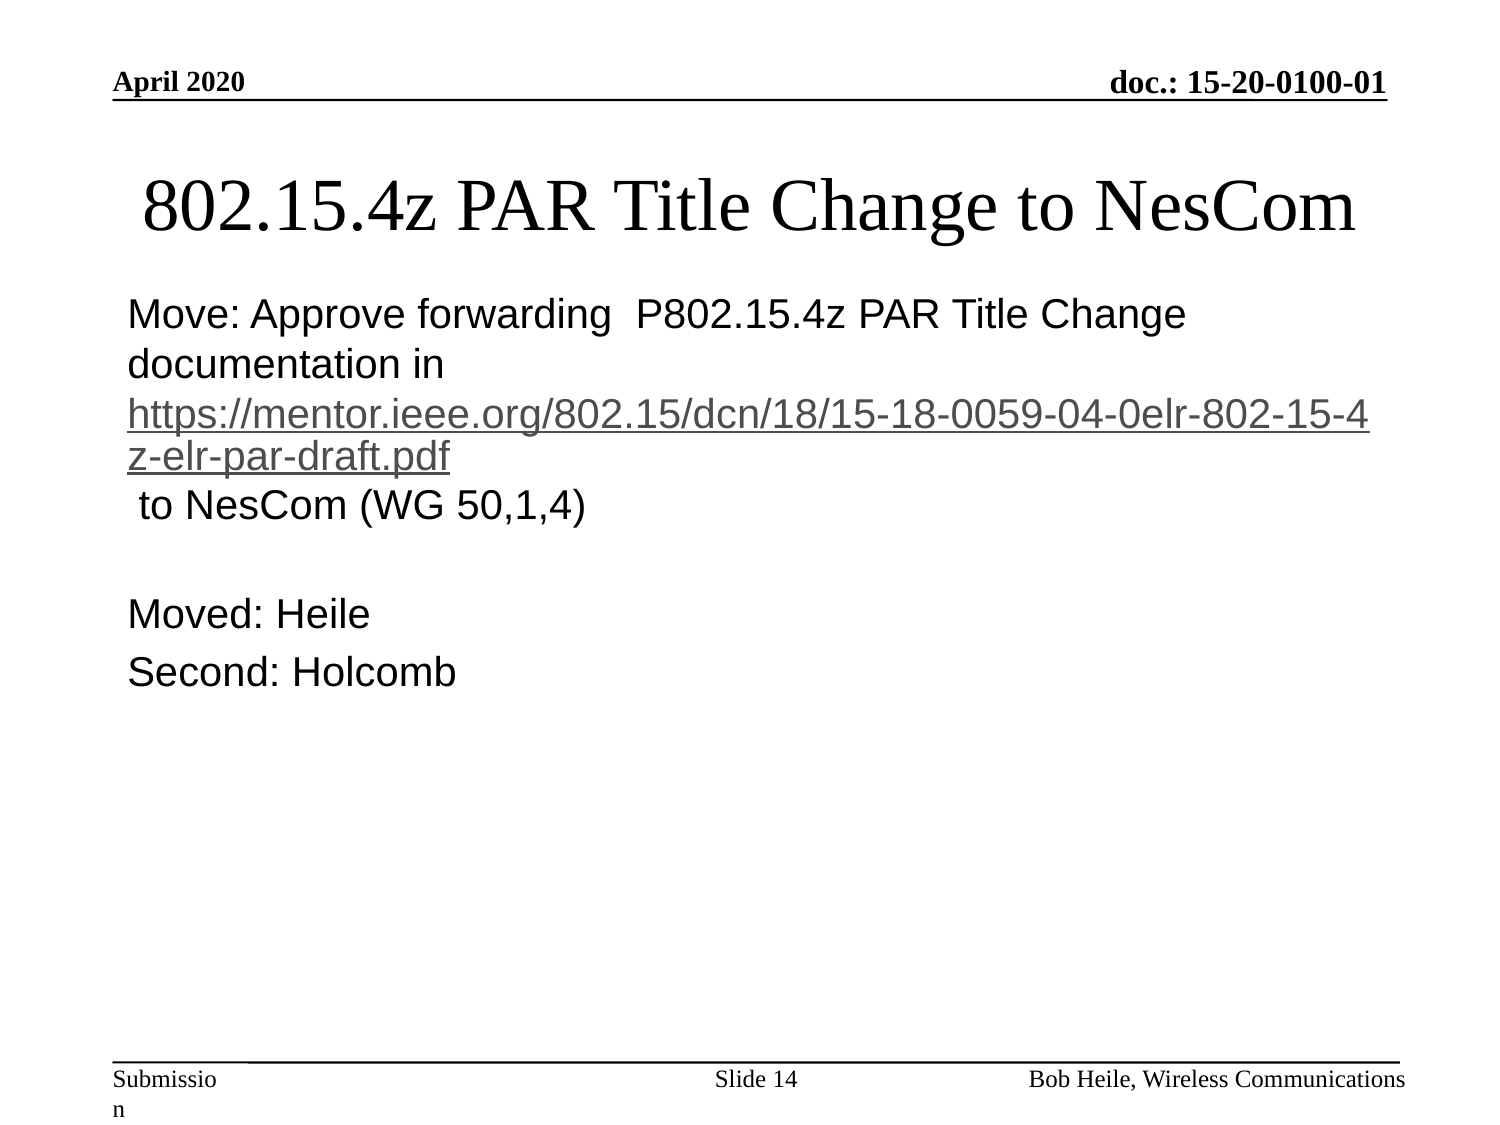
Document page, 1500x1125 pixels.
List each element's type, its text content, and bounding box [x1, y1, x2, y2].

list Move: Approve forwarding P802.15.4z PAR Title Change documentation in https://mentor.ieee.org/802.15/dcn/18/15-18-0059-04-0elr-802-15-4z-elr-par-draft.pdf to NesCom (WG 50,1,4) Moved: Heile Second: Holcomb [112, 278, 1388, 954]
slide_number Slide 14 [712, 1062, 800, 1093]
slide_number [112, 62, 375, 98]
footer Bob Heile, Wireless Communications [900, 1062, 1413, 1093]
title 802.15.4z PAR Title Change to NesCom [112, 112, 1388, 278]
